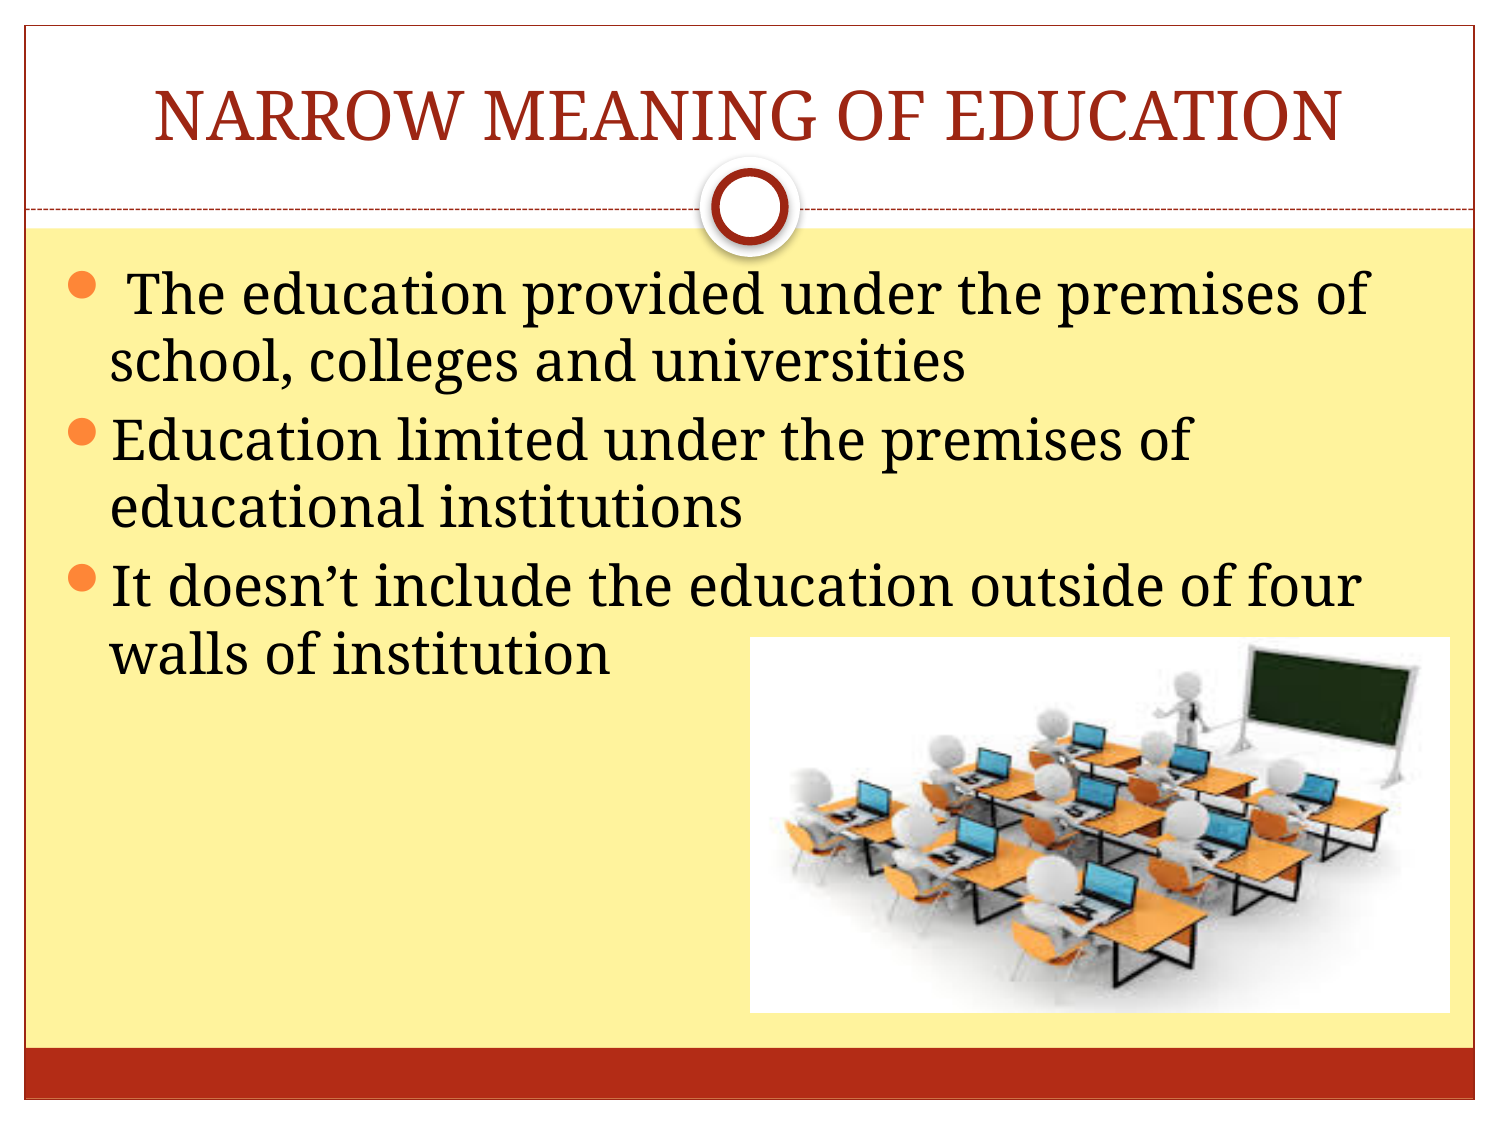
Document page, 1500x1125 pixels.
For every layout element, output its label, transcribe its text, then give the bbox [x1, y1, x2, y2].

picture [749, 637, 1451, 1013]
title NARROW MEANING OF EDUCATION [49, 37, 1450, 162]
list The education provided under the premises of school, colleges and universities Education limited under the premises of educational institutions It doesn’t include the education outside of four walls of institution [49, 250, 1445, 1001]
